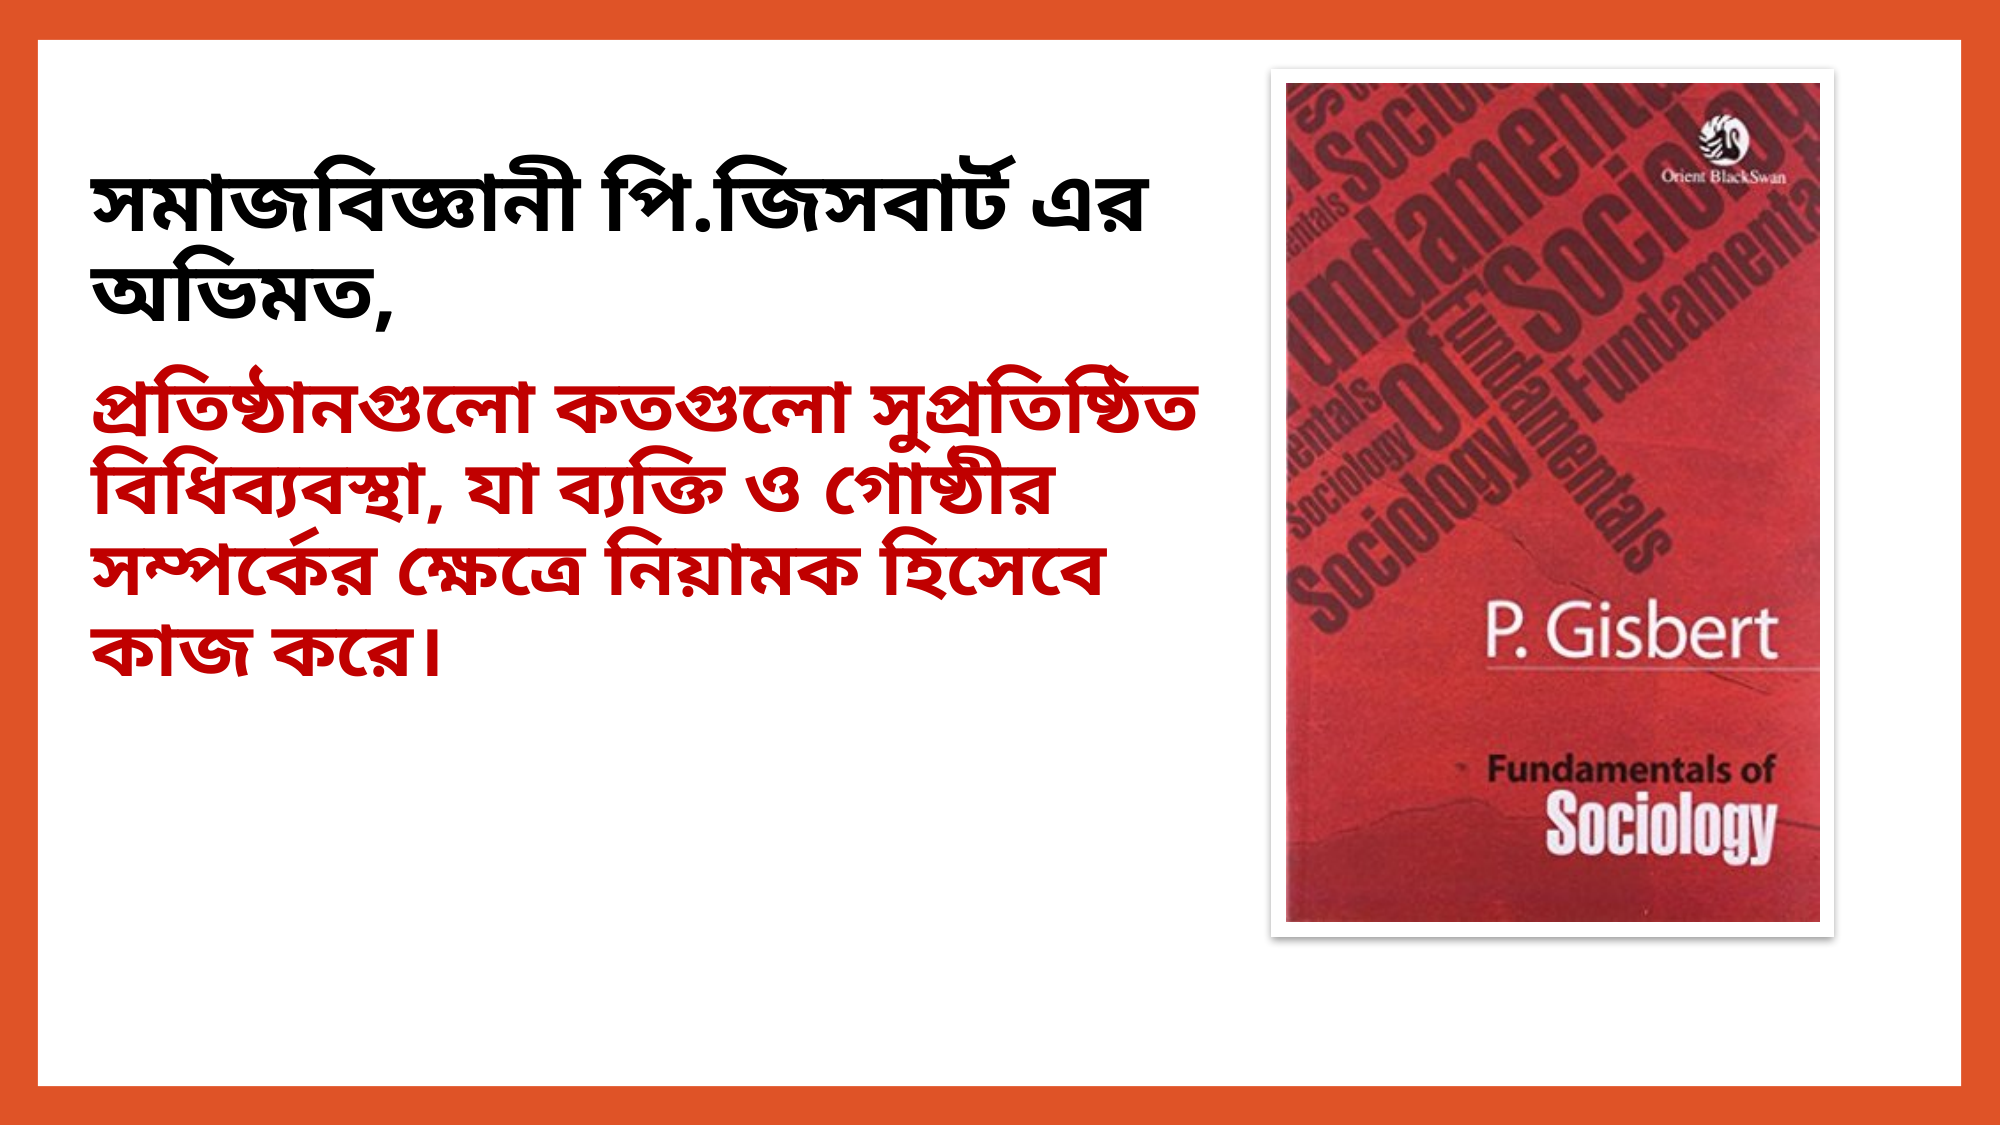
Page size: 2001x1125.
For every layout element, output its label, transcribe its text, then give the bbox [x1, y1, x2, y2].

picture [1285, 82, 1820, 923]
list সমাজবিজ্ঞানী পি.জিসবার্ট এর অভিমত, প্রতিষ্ঠানগুলো কতগুলো সুপ্রতিষ্ঠিত বিধিব্যবস্থা, যা ব্যক্তি ও গোষ্ঠীর সম্পর্কের ক্ষেত্রে নিয়ামক হিসেবে কাজ করে। [68, 152, 1257, 888]
